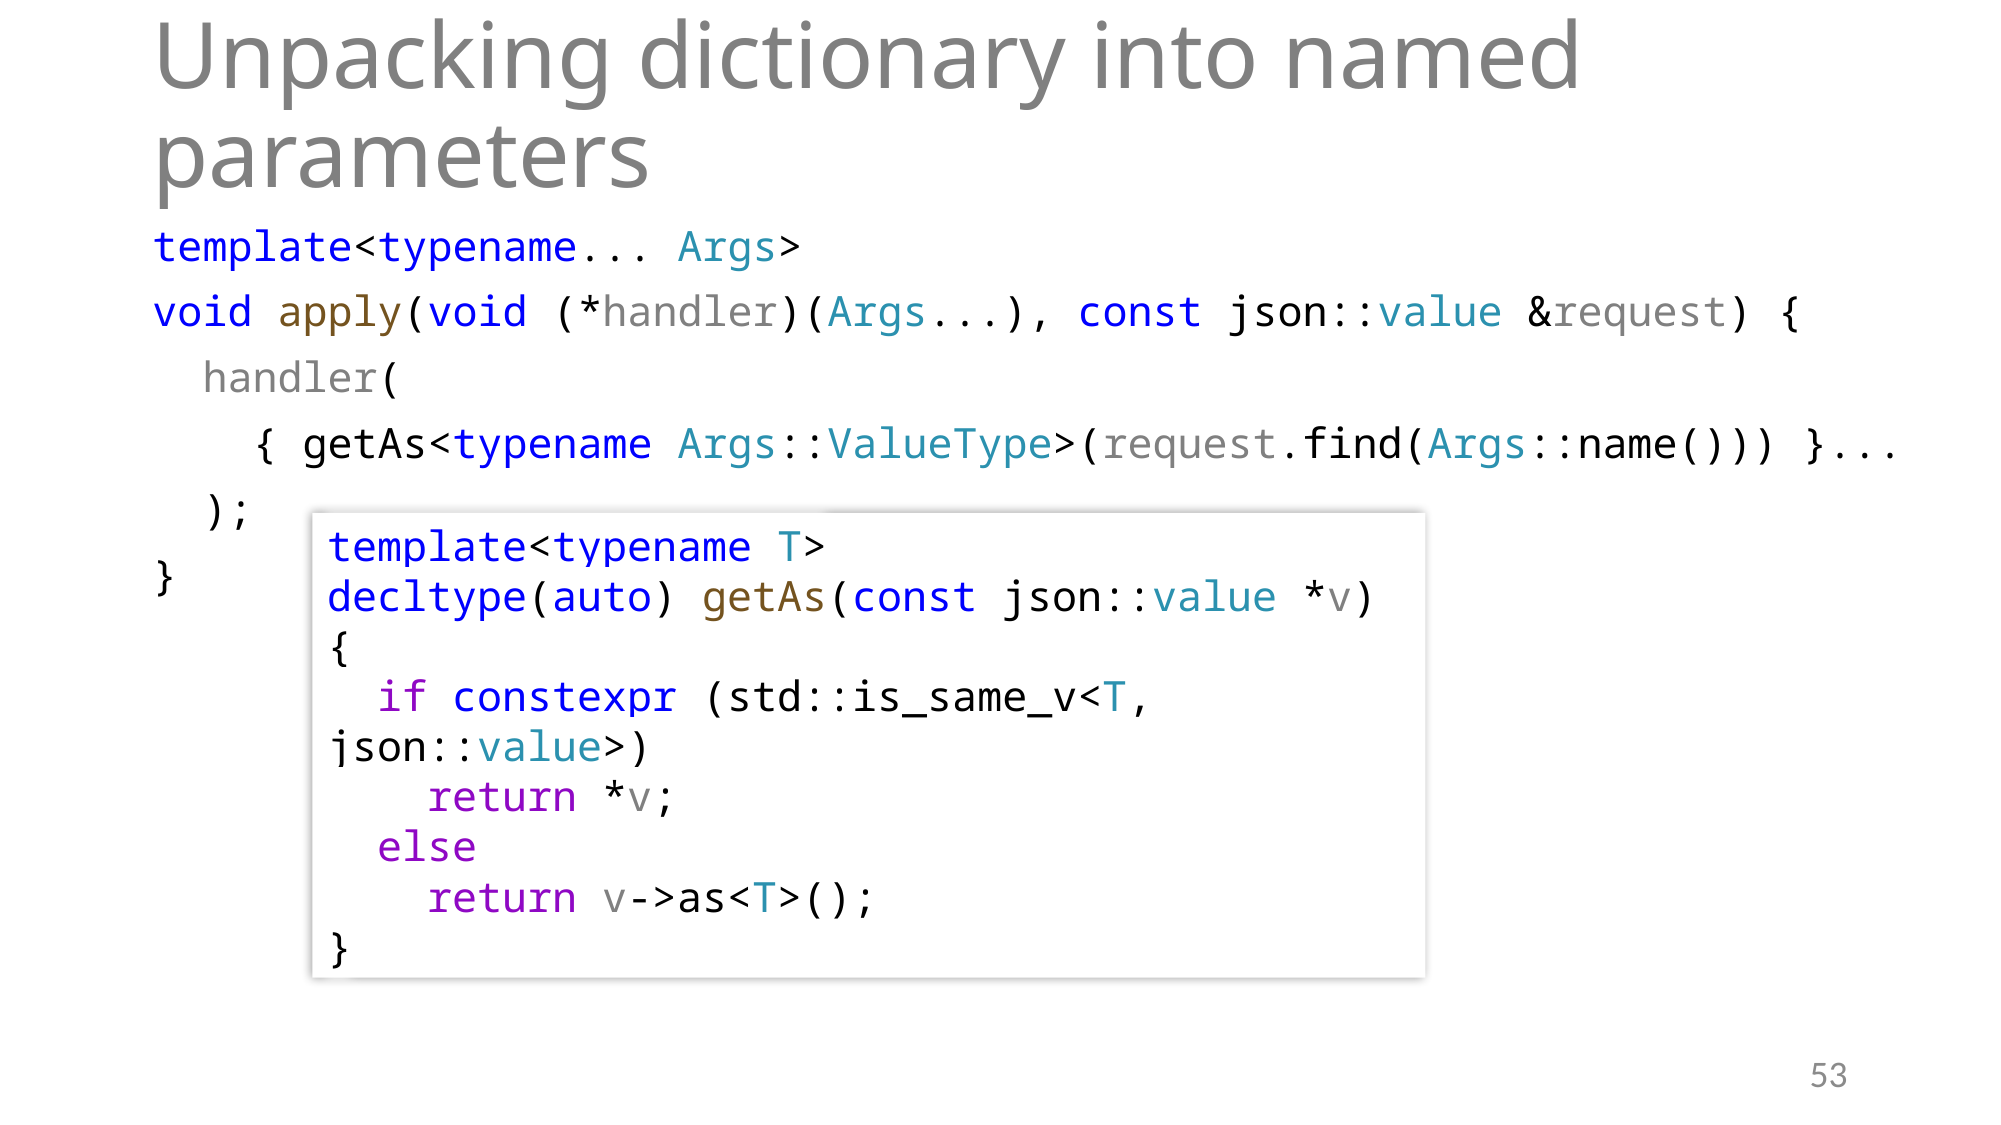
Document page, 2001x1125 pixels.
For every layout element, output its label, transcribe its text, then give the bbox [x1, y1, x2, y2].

title Unpacking dictionary into named parameters [137, 0, 1863, 217]
text_box template<typename T> decltype(auto) getAs(const json::value *v) { if constexpr (std::is_same_v<T, json::value>) return *v; else return v->as<T>(); } [312, 512, 1426, 978]
list template<typename... Args> void apply(void (*handler)(Args...), const json::value &request) { handler( { getAs<typename Args::ValueType>(request.find(Args::name())) }... ); } [137, 217, 2000, 1125]
slide_number 53 [1412, 1042, 1863, 1103]
